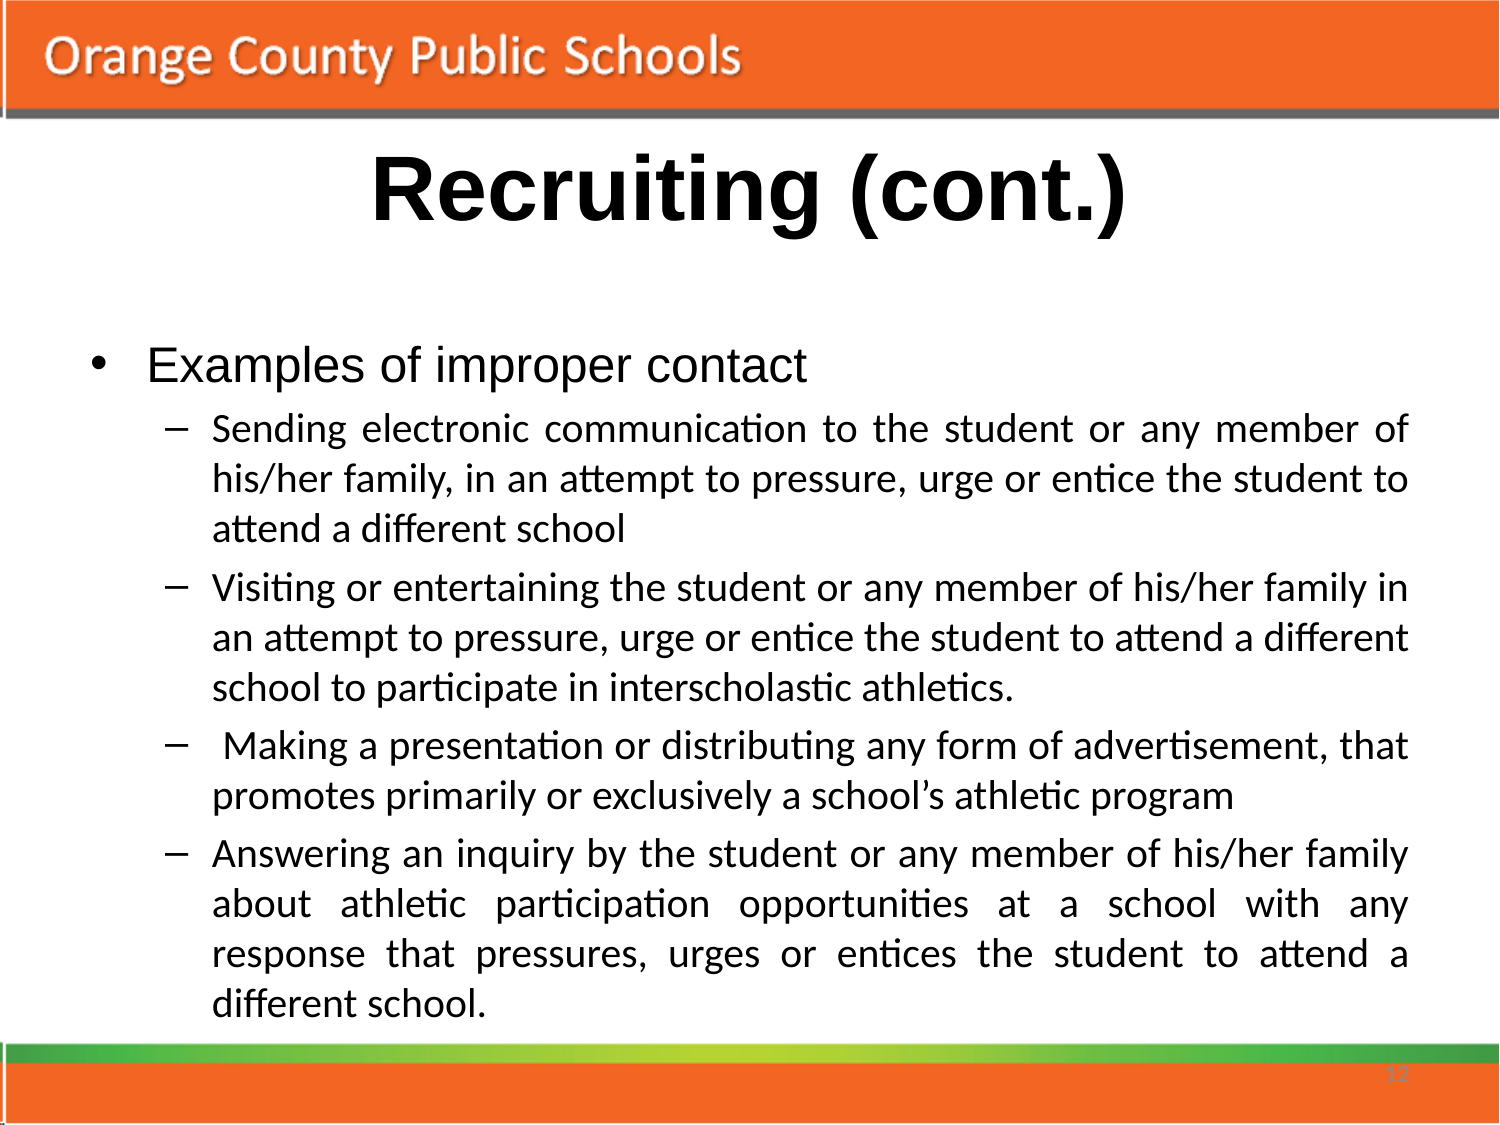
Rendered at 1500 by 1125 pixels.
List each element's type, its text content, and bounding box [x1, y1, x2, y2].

picture [0, 0, 1499, 1125]
list Examples of improper contact Sending electronic communication to the student or any member of his/her family, in an attempt to pressure, urge or entice the student to attend a different school Visiting or entertaining the student or any member of his/her family in an attempt to pressure, urge or entice the student to attend a different school to participate in interscholastic athletics. Making a presentation or distributing any form of advertisement, that promotes primarily or exclusively a school’s athletic program Answering an inquiry by the student or any member of his/her family about athletic participation opportunities at a school with any response that pressures, urges or entices the student to attend a different school. [74, 324, 1426, 1068]
title Recruiting (cont.) [74, 89, 1426, 278]
slide_number 12 [1074, 1042, 1425, 1103]
